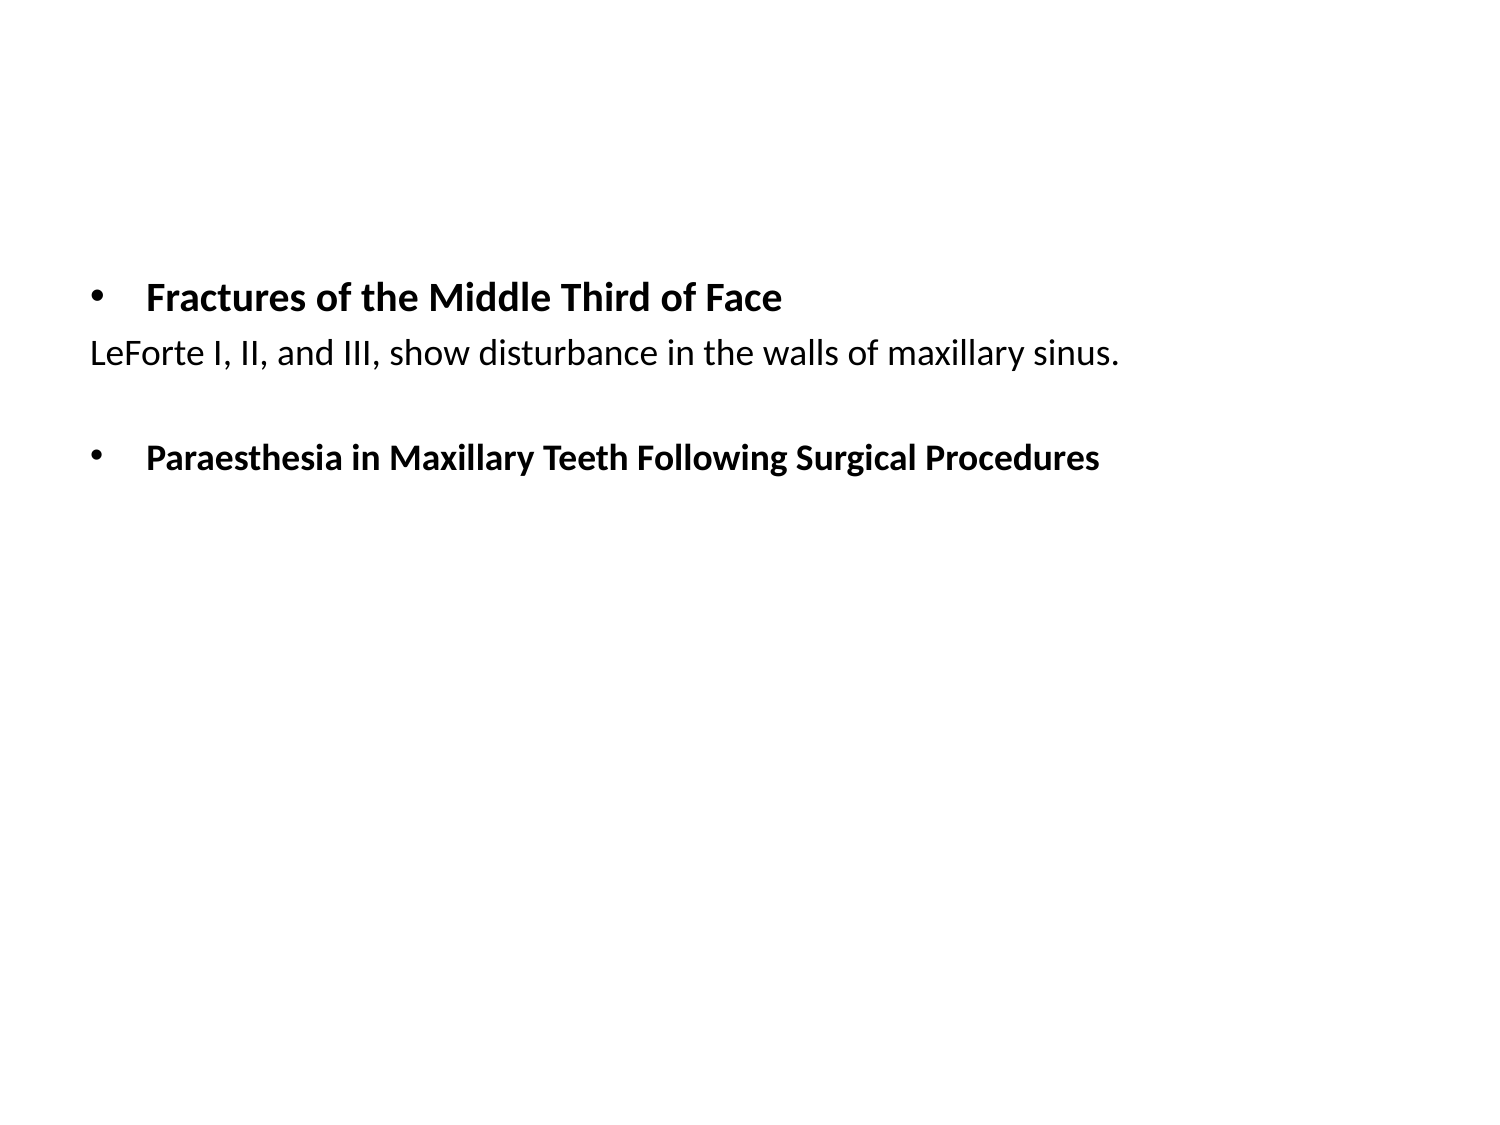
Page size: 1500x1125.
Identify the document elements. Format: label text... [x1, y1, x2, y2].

list Fractures of the Middle Third of Face LeForte I, II, and III, show disturbance in the walls of maxillary sinus. Paraesthesia in Maxillary Teeth Following Surgical Procedures [75, 262, 1425, 1005]
